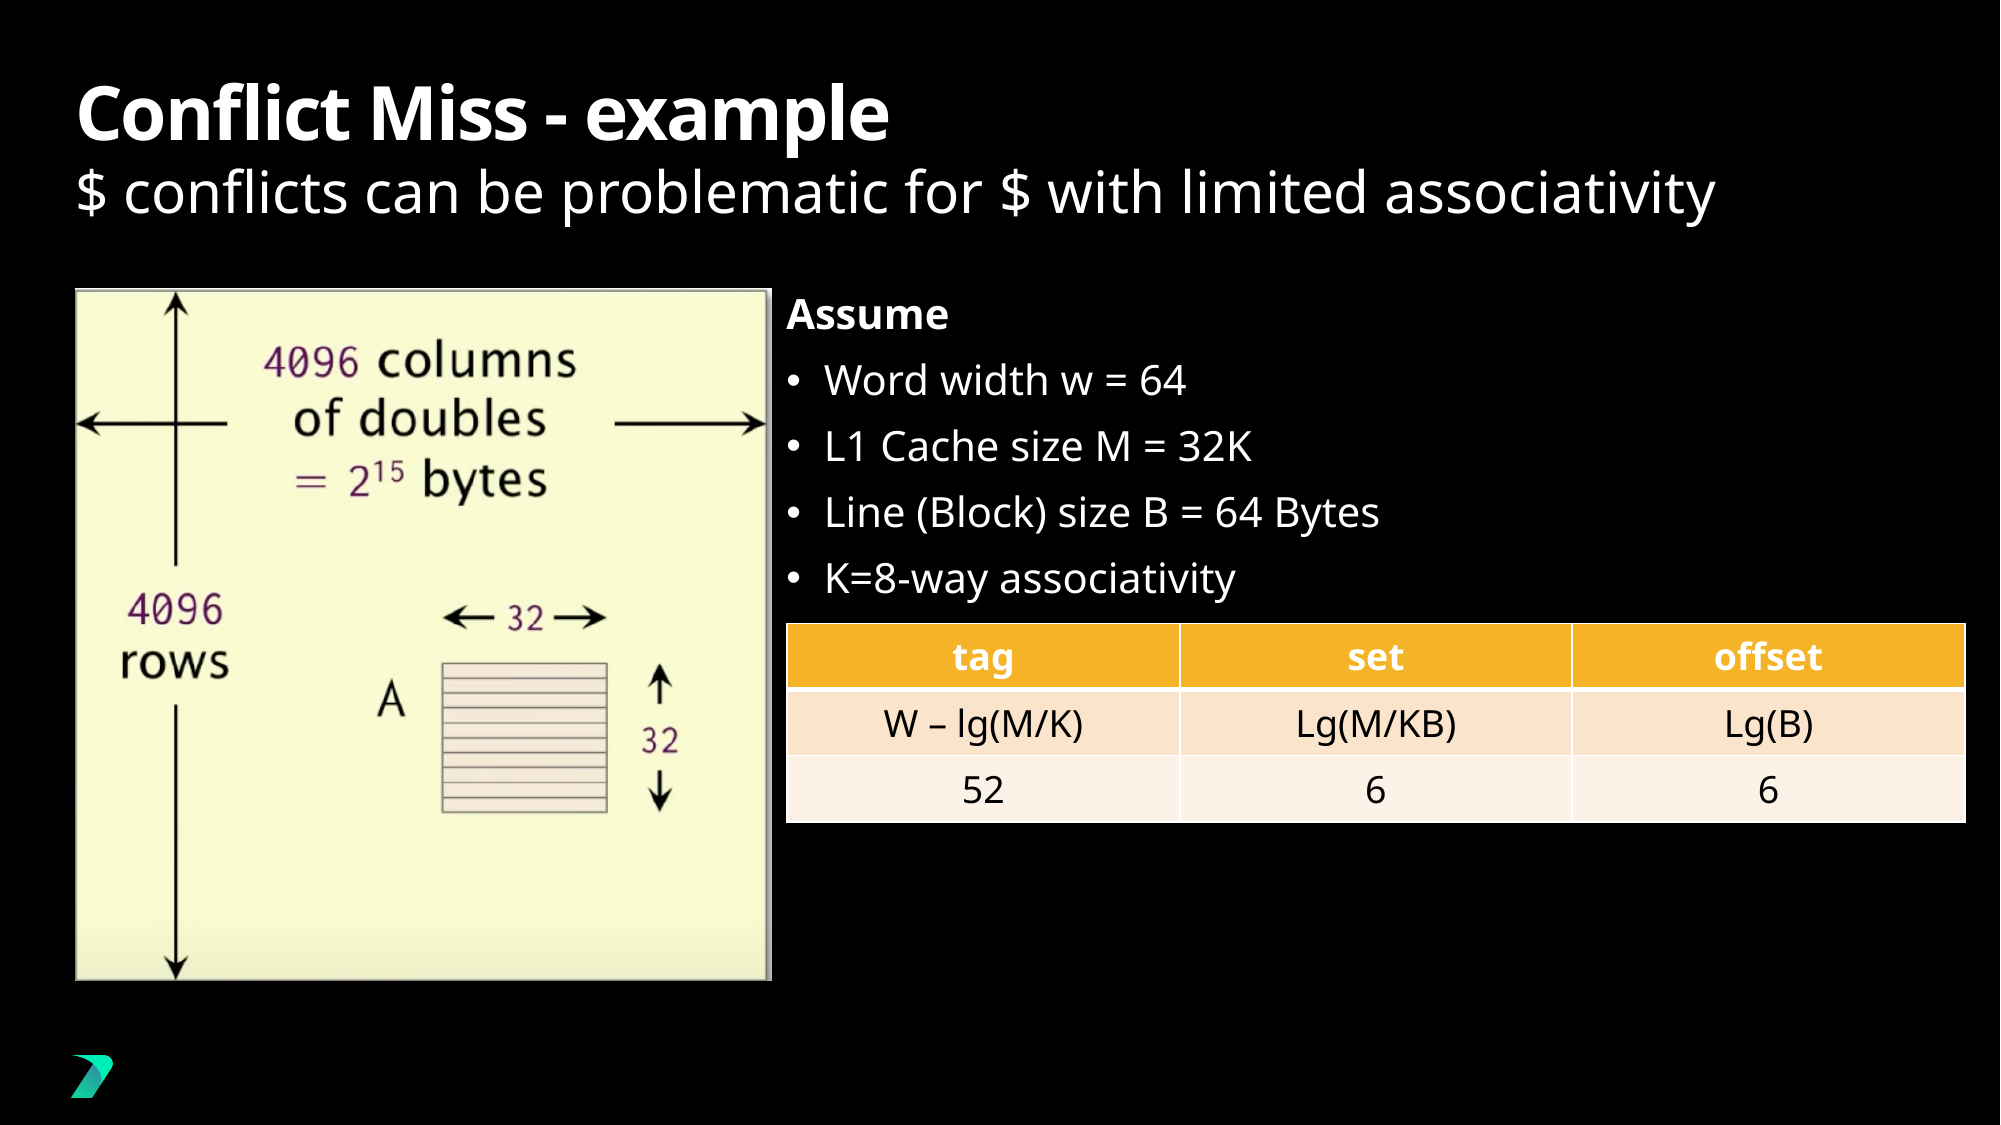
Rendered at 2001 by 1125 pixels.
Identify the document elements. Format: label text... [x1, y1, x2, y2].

table_header tag [788, 624, 1179, 687]
text_box Assume Word width w = 64 L1 Cache size M = 32K Line (Block) size B = 64 Bytes K=8-way associativity [771, 286, 1481, 635]
title Conflict Miss - example [75, 75, 1925, 179]
table_cell Lg(M/KB) [1181, 692, 1571, 755]
table_cell 6 [1573, 756, 1964, 821]
table_header offset [1573, 624, 1964, 687]
table_cell 6 [1181, 756, 1571, 821]
list $ conflicts can be problematic for $ with limited associativity [75, 155, 1800, 256]
table_header set [1181, 624, 1571, 687]
table_cell 52 [788, 756, 1179, 821]
table_cell W – lg(M/K) [788, 692, 1179, 755]
picture [67, 1055, 113, 1098]
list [74, 288, 772, 981]
table_cell Lg(B) [1573, 692, 1964, 755]
